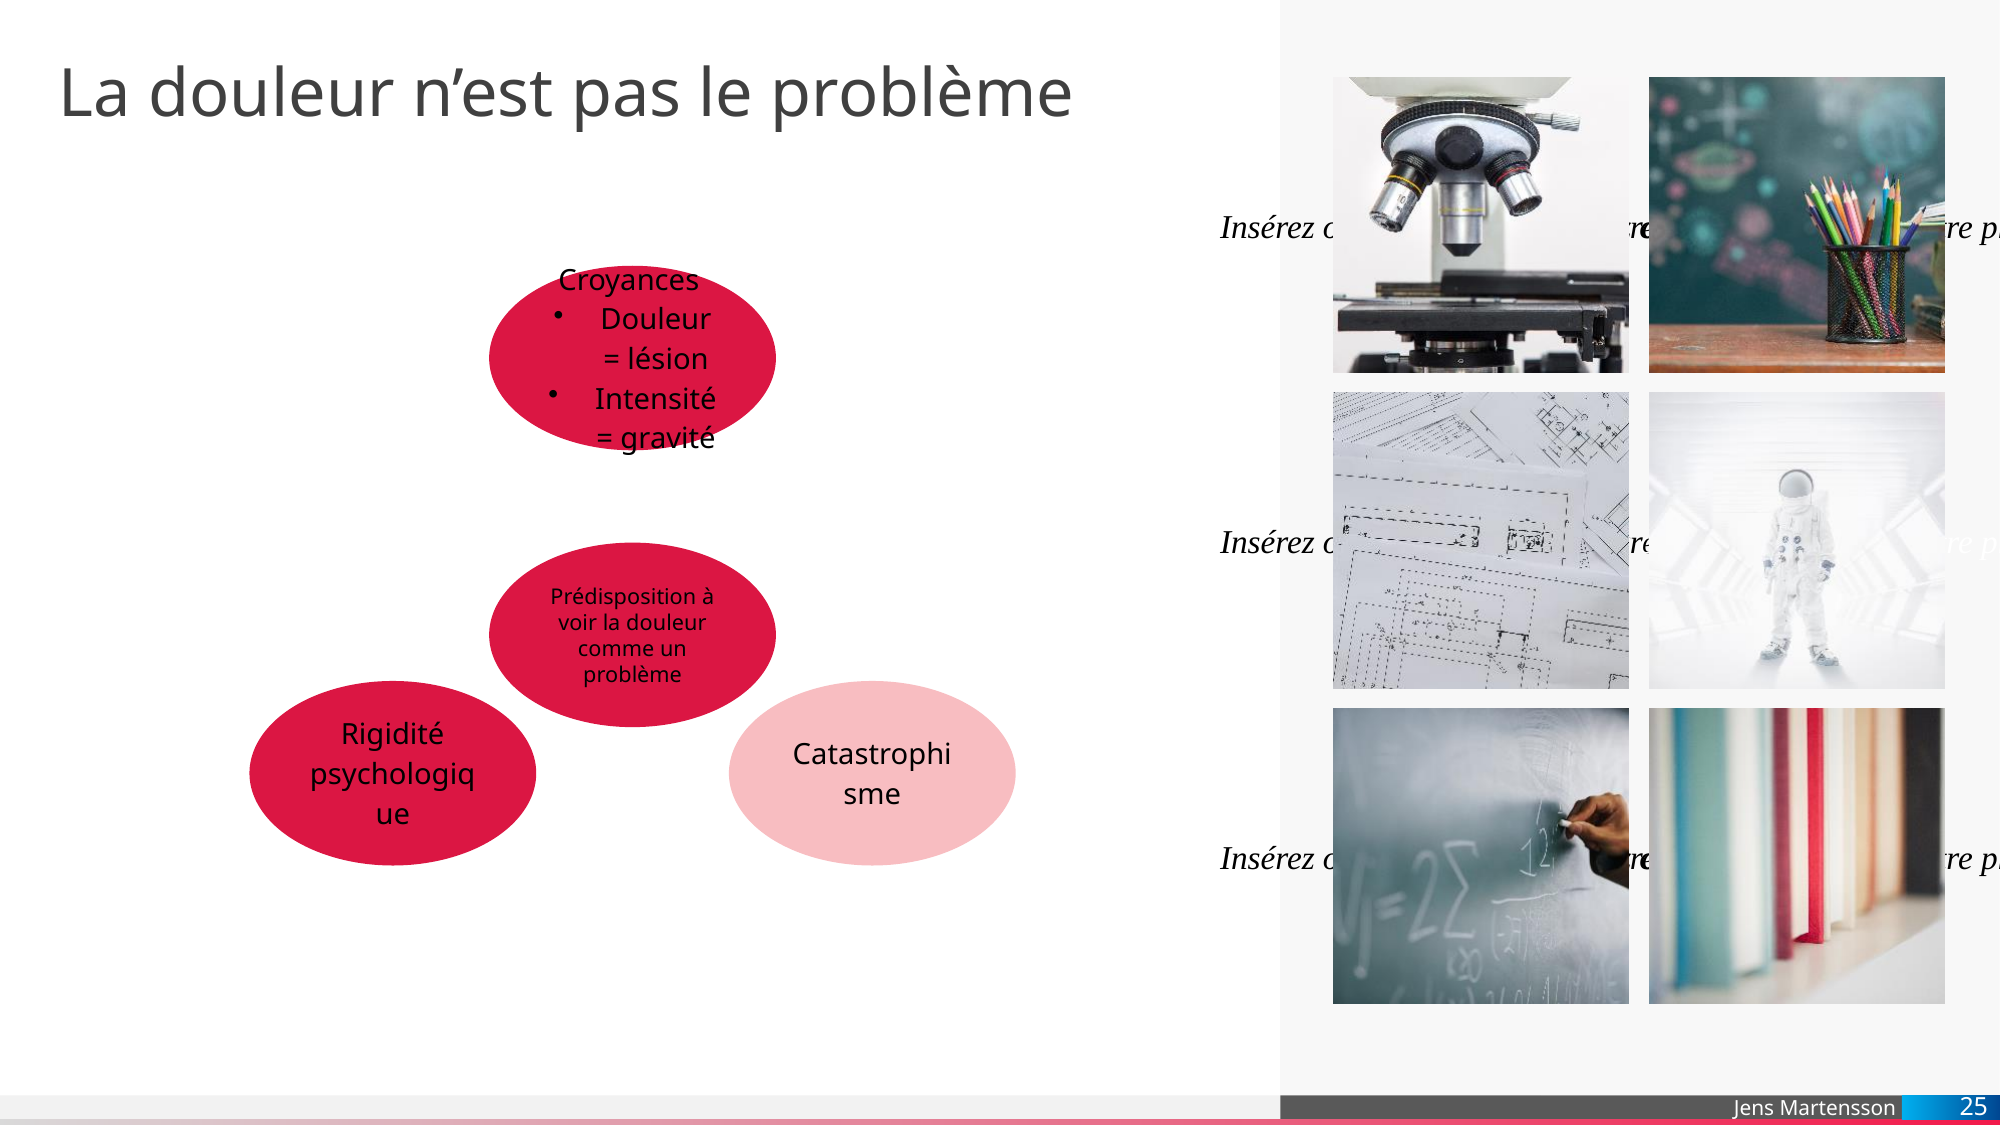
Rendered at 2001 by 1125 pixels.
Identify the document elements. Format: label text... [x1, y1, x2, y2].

picture [1333, 77, 1629, 373]
picture [1333, 392, 1629, 689]
picture [1333, 708, 1629, 1004]
title La douleur n’est pas le problème [59, 59, 1207, 148]
slide_number 25 [1901, 1095, 2000, 1120]
picture [1649, 392, 1945, 689]
picture [1649, 708, 1945, 1004]
picture [1649, 77, 1945, 373]
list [59, 265, 1207, 1004]
